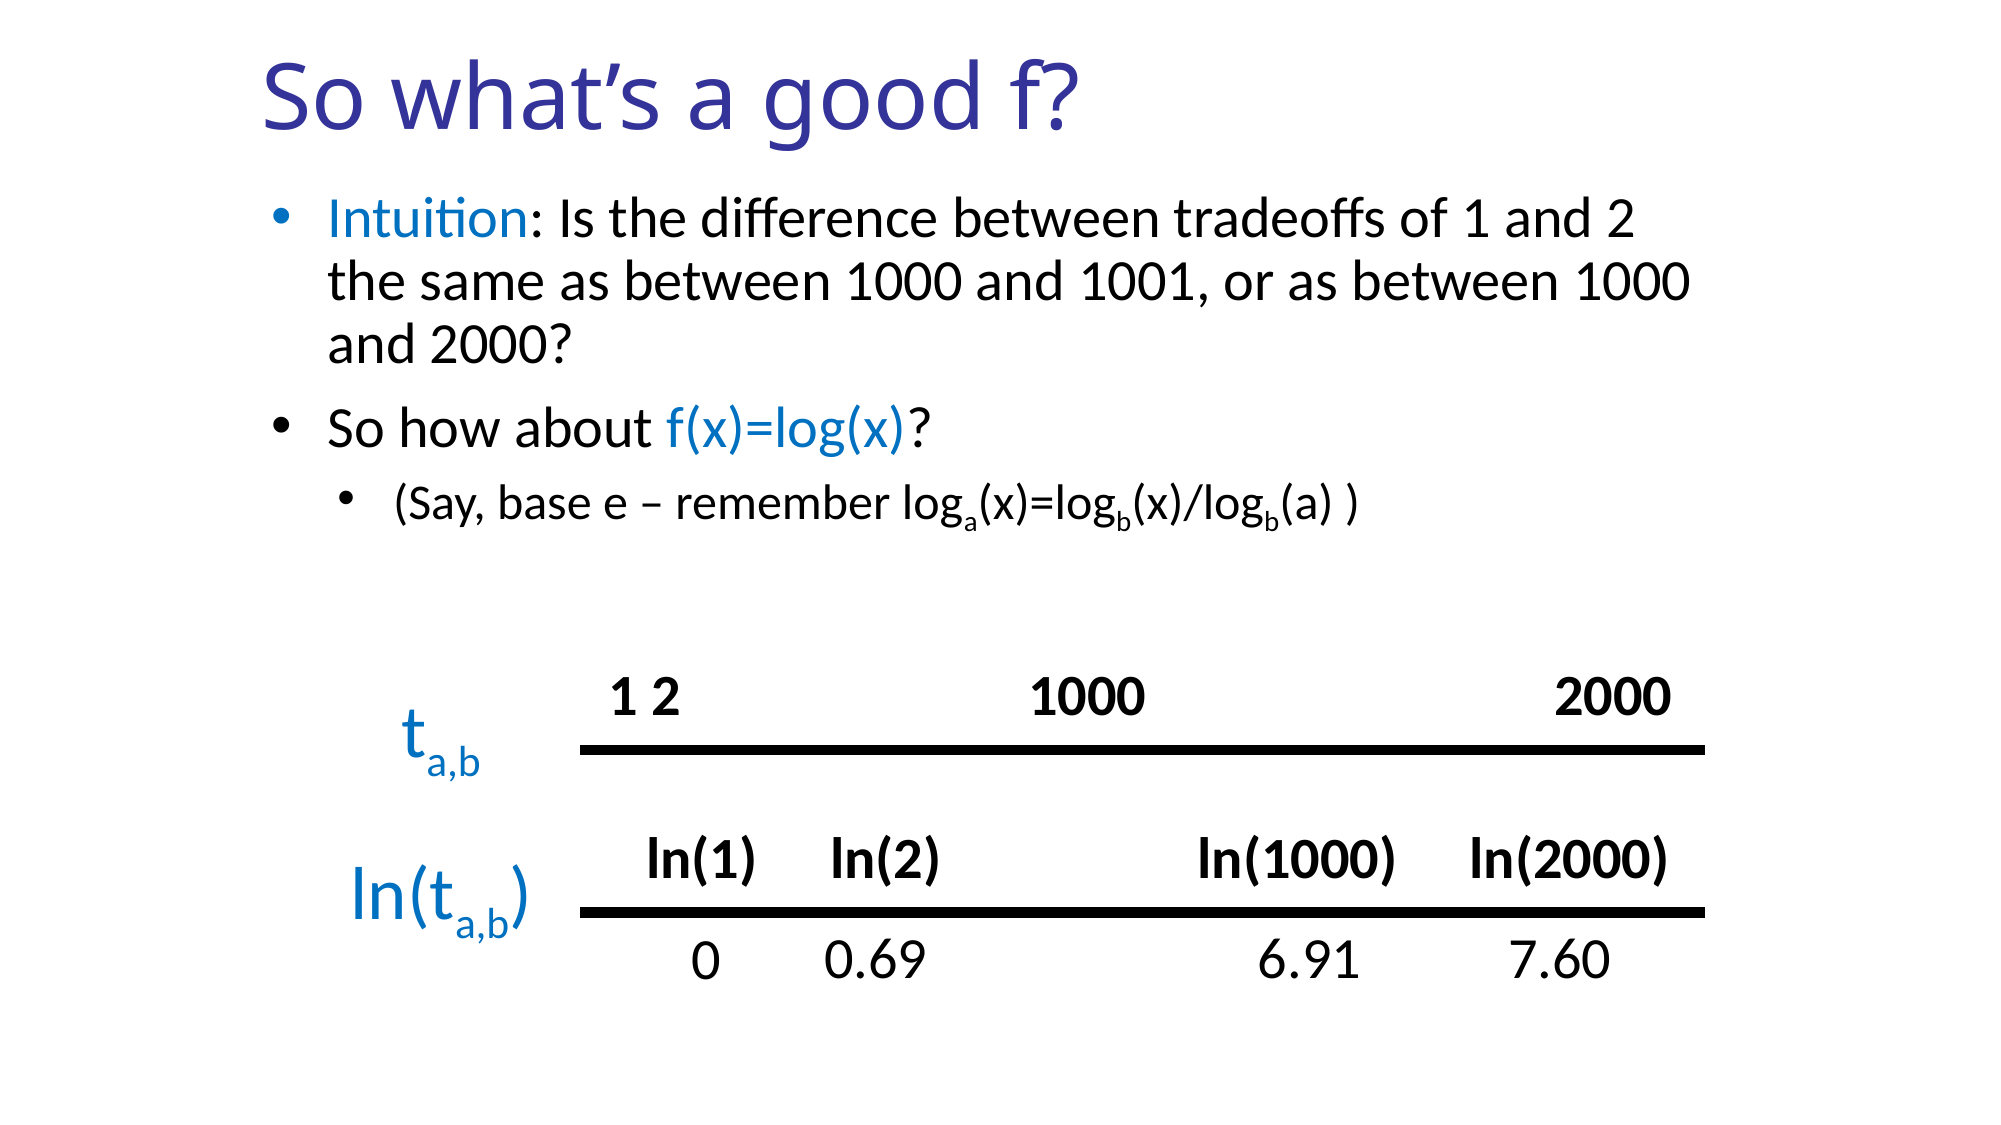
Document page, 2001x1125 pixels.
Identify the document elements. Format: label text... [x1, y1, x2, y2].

text_box ln(1) [631, 812, 773, 898]
text_box 2 [637, 650, 697, 735]
text_box 6.91 [1243, 913, 1377, 998]
text_box ln(2) [815, 812, 957, 898]
text_box ta,b [386, 674, 496, 793]
text_box 0.69 [809, 913, 943, 998]
title So what’s a good f? [261, 24, 1762, 174]
text_box 1 [593, 650, 637, 735]
list Intuition: Is the difference between tradeoffs of 1 and 2 the same as between 1000 and 1001, or as between 1000 and 2000? So how about f(x)=log(x)? (Say, base e – remember loga(x)=logb(x)/logb(a) ) [271, 187, 1713, 1000]
text_box 0 [676, 914, 736, 999]
text_box ln(1000) [1182, 812, 1413, 898]
text_box 7.60 [1493, 913, 1627, 998]
text_box 2000 [1539, 650, 1688, 735]
text_box ln(2000) [1455, 812, 1685, 898]
text_box ln(ta,b) [335, 837, 547, 955]
text_box 1000 [1013, 650, 1162, 735]
